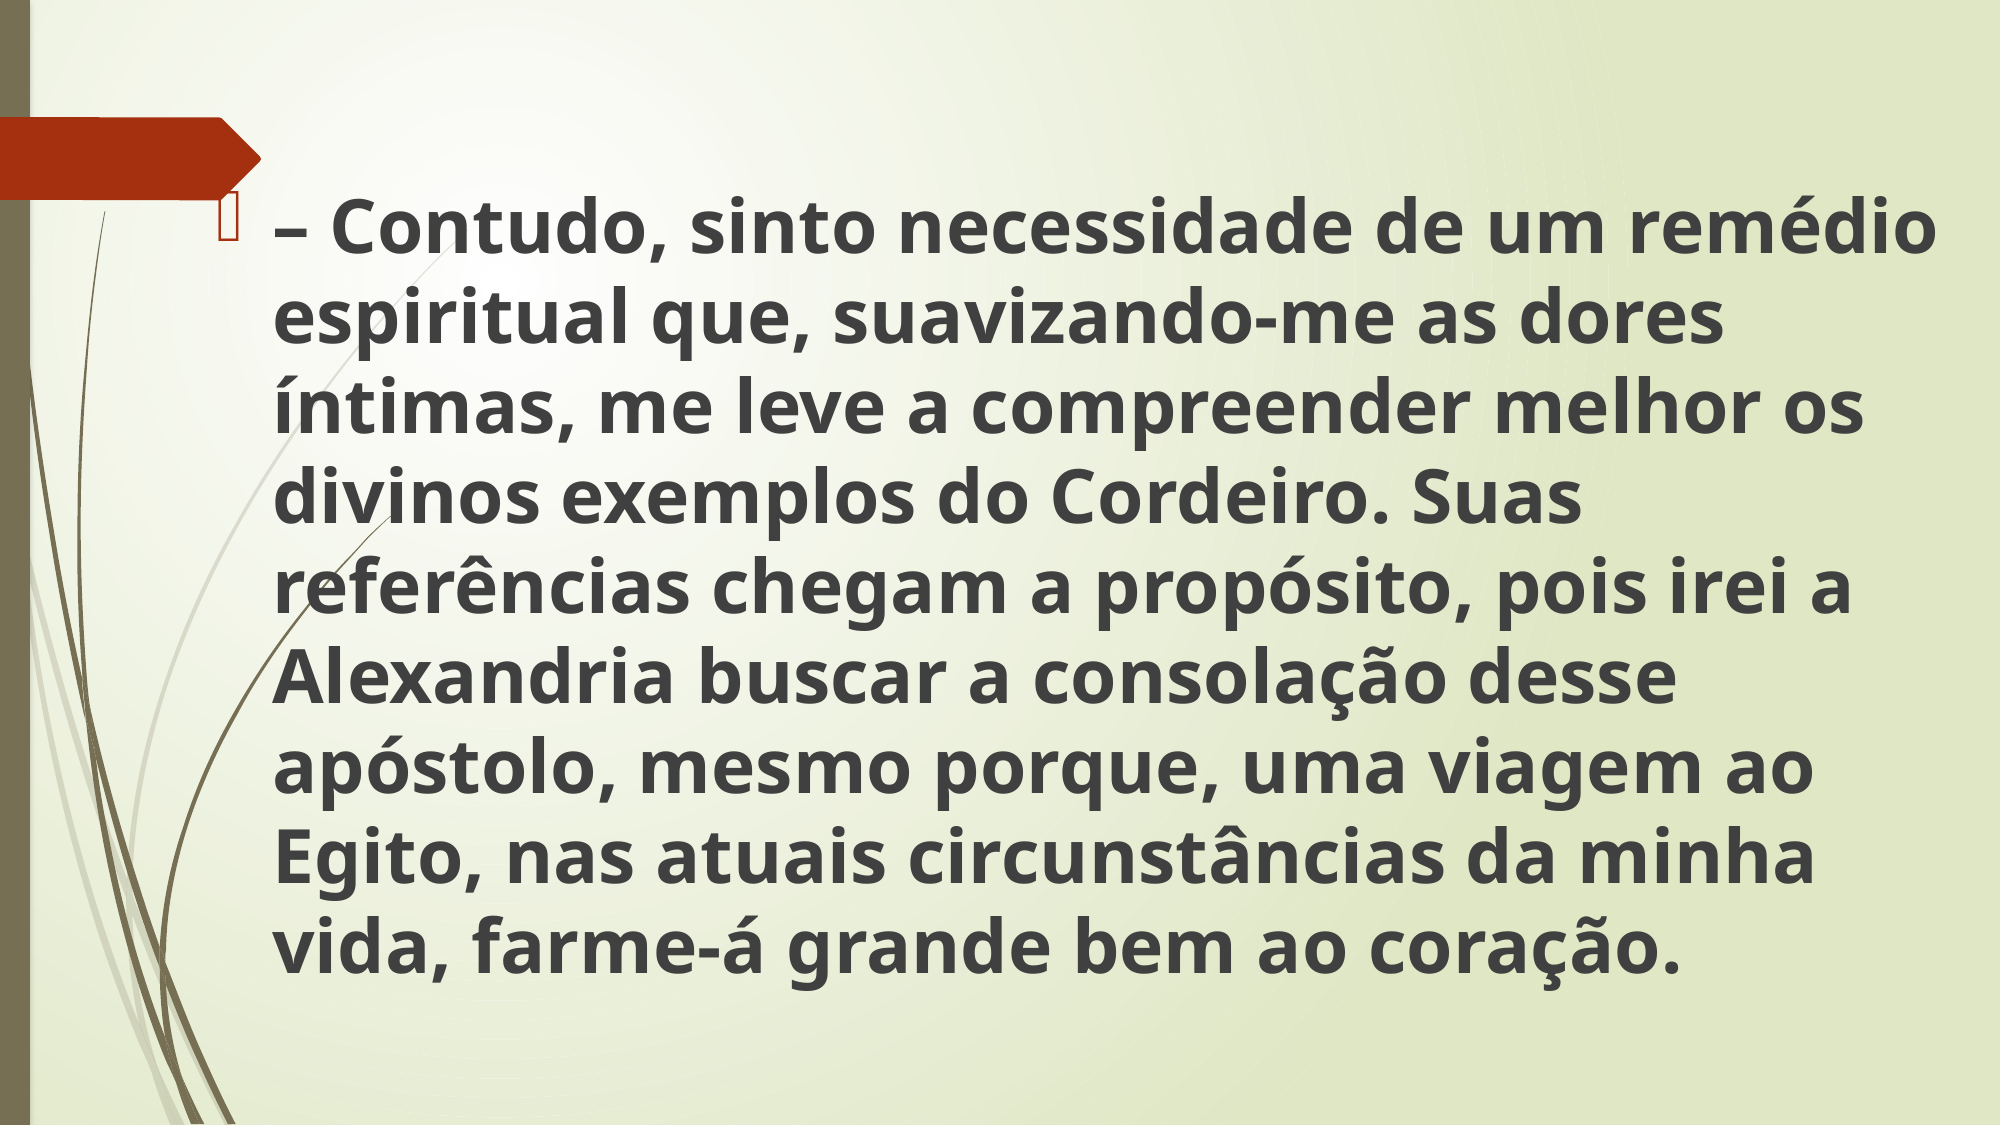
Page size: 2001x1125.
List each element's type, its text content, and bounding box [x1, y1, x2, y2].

list – Contudo, sinto necessidade de um remédio espiritual que, suavizando-me as dores íntimas, me leve a compreender melhor os divinos exemplos do Cordeiro. Suas referências chegam a propósito, pois irei a Alexandria buscar a consolação desse apóstolo, mesmo porque, uma viagem ao Egito, nas atuais circunstâncias da minha vida, farme-á grande bem ao coração. [201, 0, 2000, 1125]
